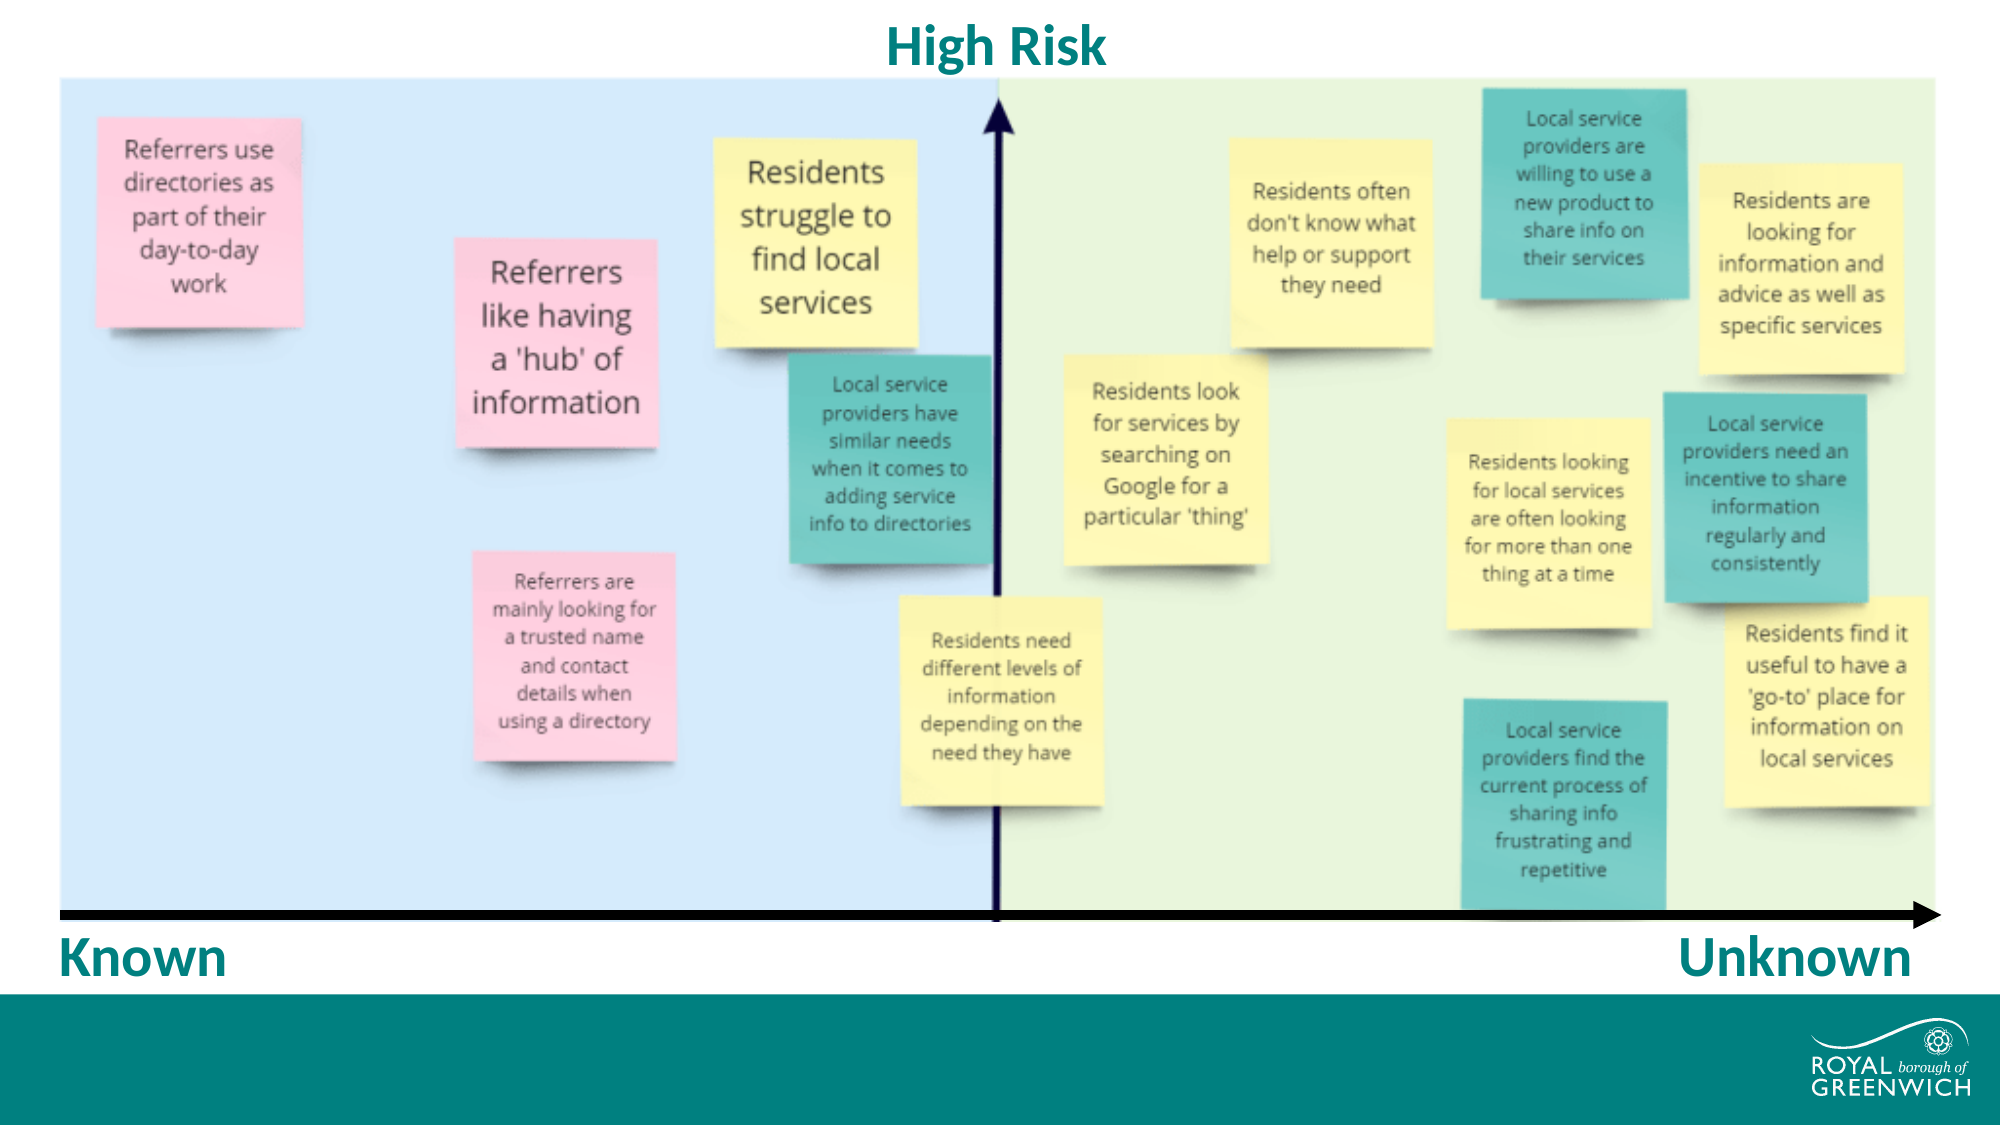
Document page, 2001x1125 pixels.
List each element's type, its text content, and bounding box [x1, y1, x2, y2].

picture [1810, 1018, 1970, 1096]
picture [58, 68, 1942, 922]
text_box [0, 993, 2000, 1125]
text_box High Risk [843, 14, 1151, 68]
text_box Known [43, 925, 351, 982]
text_box Unknown [1662, 925, 1970, 982]
